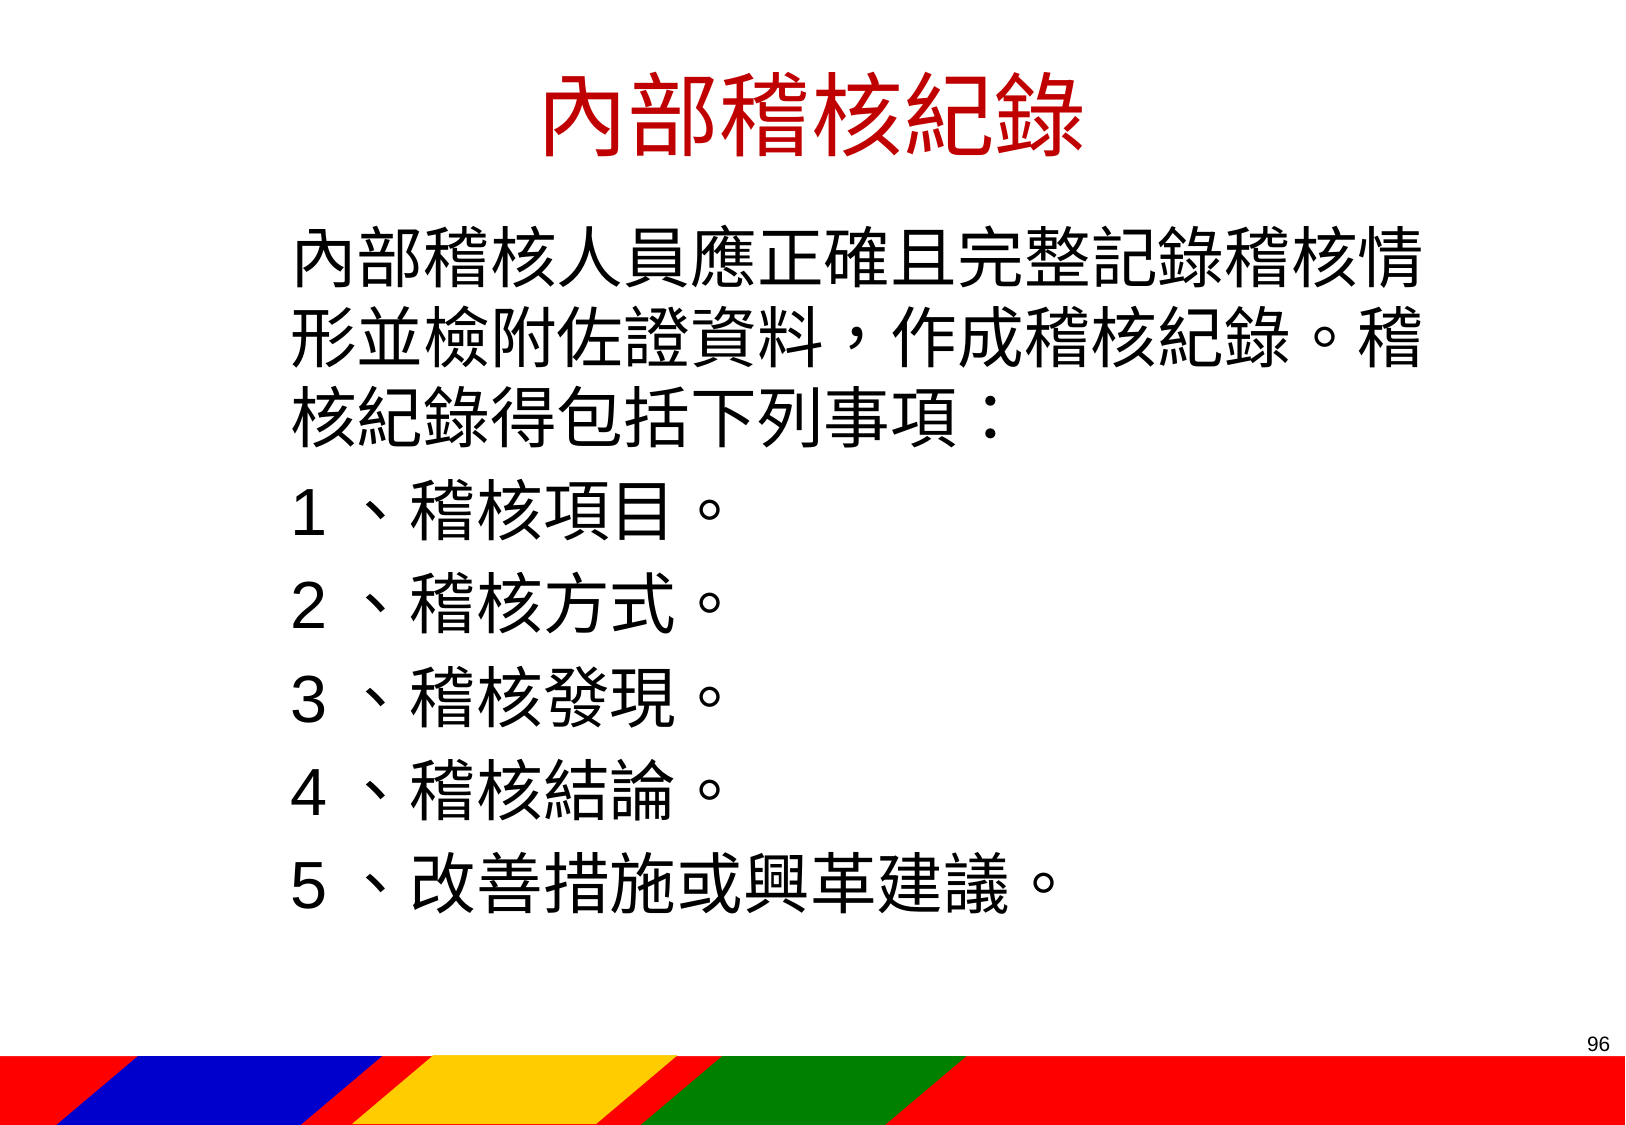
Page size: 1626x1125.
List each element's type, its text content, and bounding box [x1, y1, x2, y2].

list 內部稽核人員應正確且完整記錄稽核情形並檢附佐證資料，作成稽核紀錄。稽核紀錄得包括下列事項： 1、稽核項目。 2、稽核方式。 3、稽核發現。 4、稽核結論。 5、改善措施或興革建議。 [275, 208, 1453, 1012]
title 內部稽核紀錄 [80, 19, 1543, 206]
slide_number 95 [1245, 1023, 1625, 1099]
